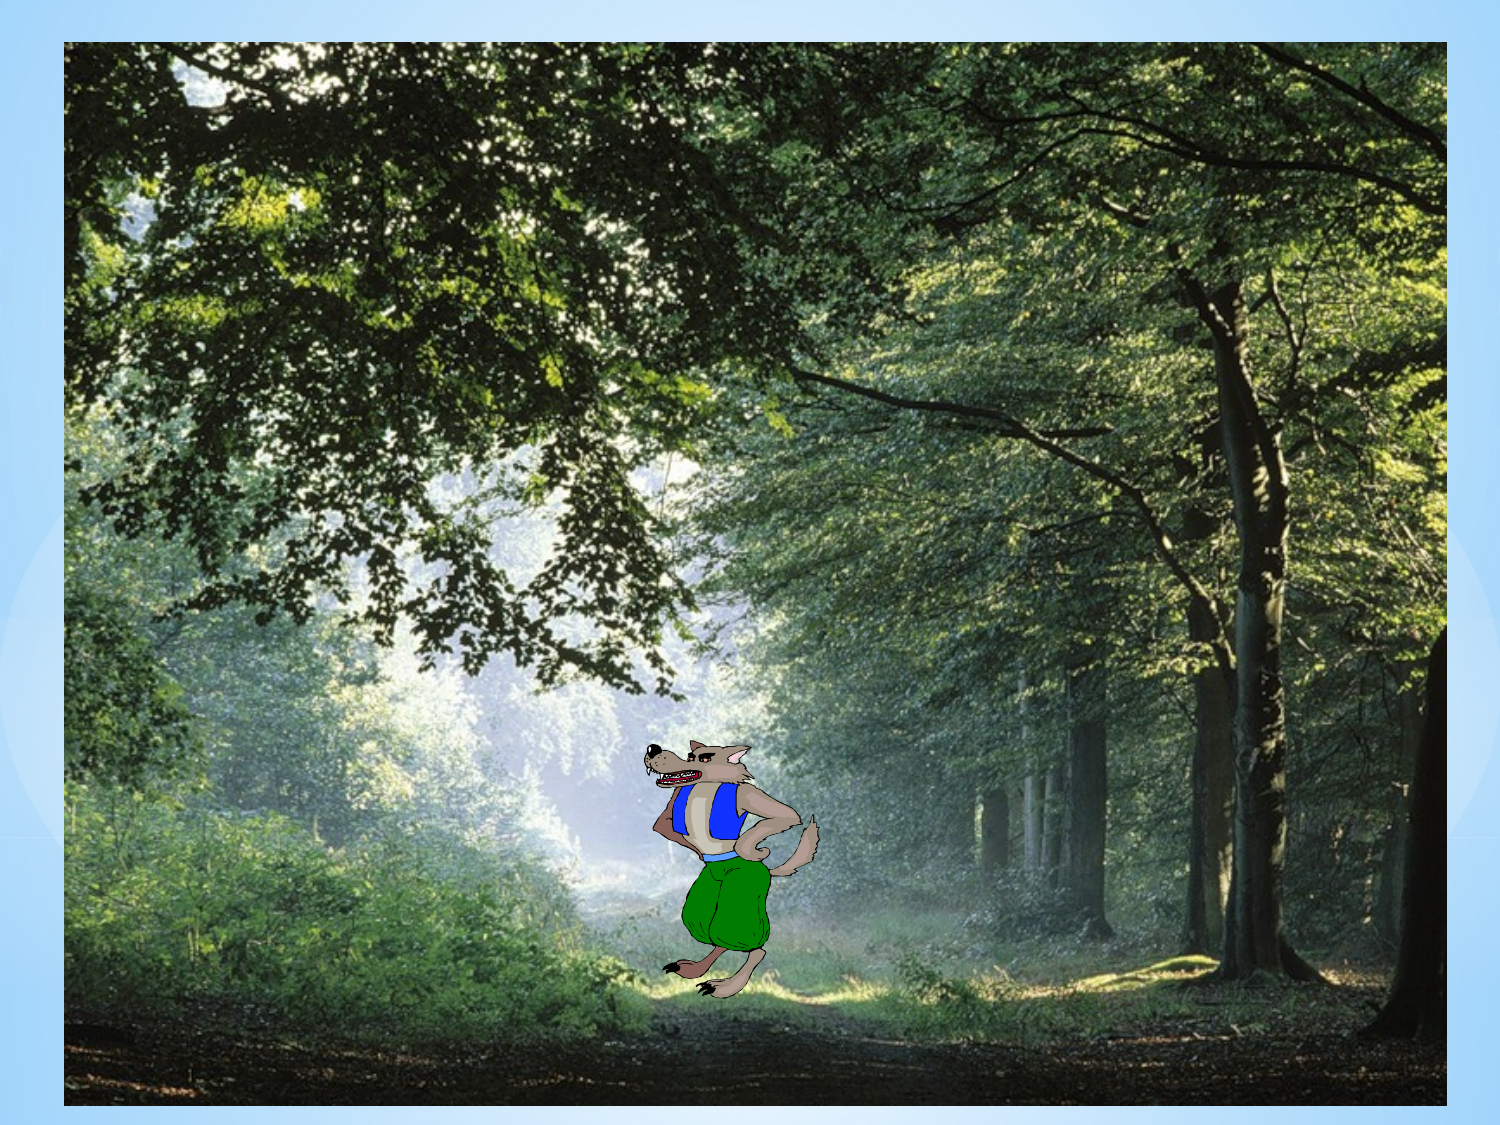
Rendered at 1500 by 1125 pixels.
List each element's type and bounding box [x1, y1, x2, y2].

picture [64, 42, 1448, 1107]
